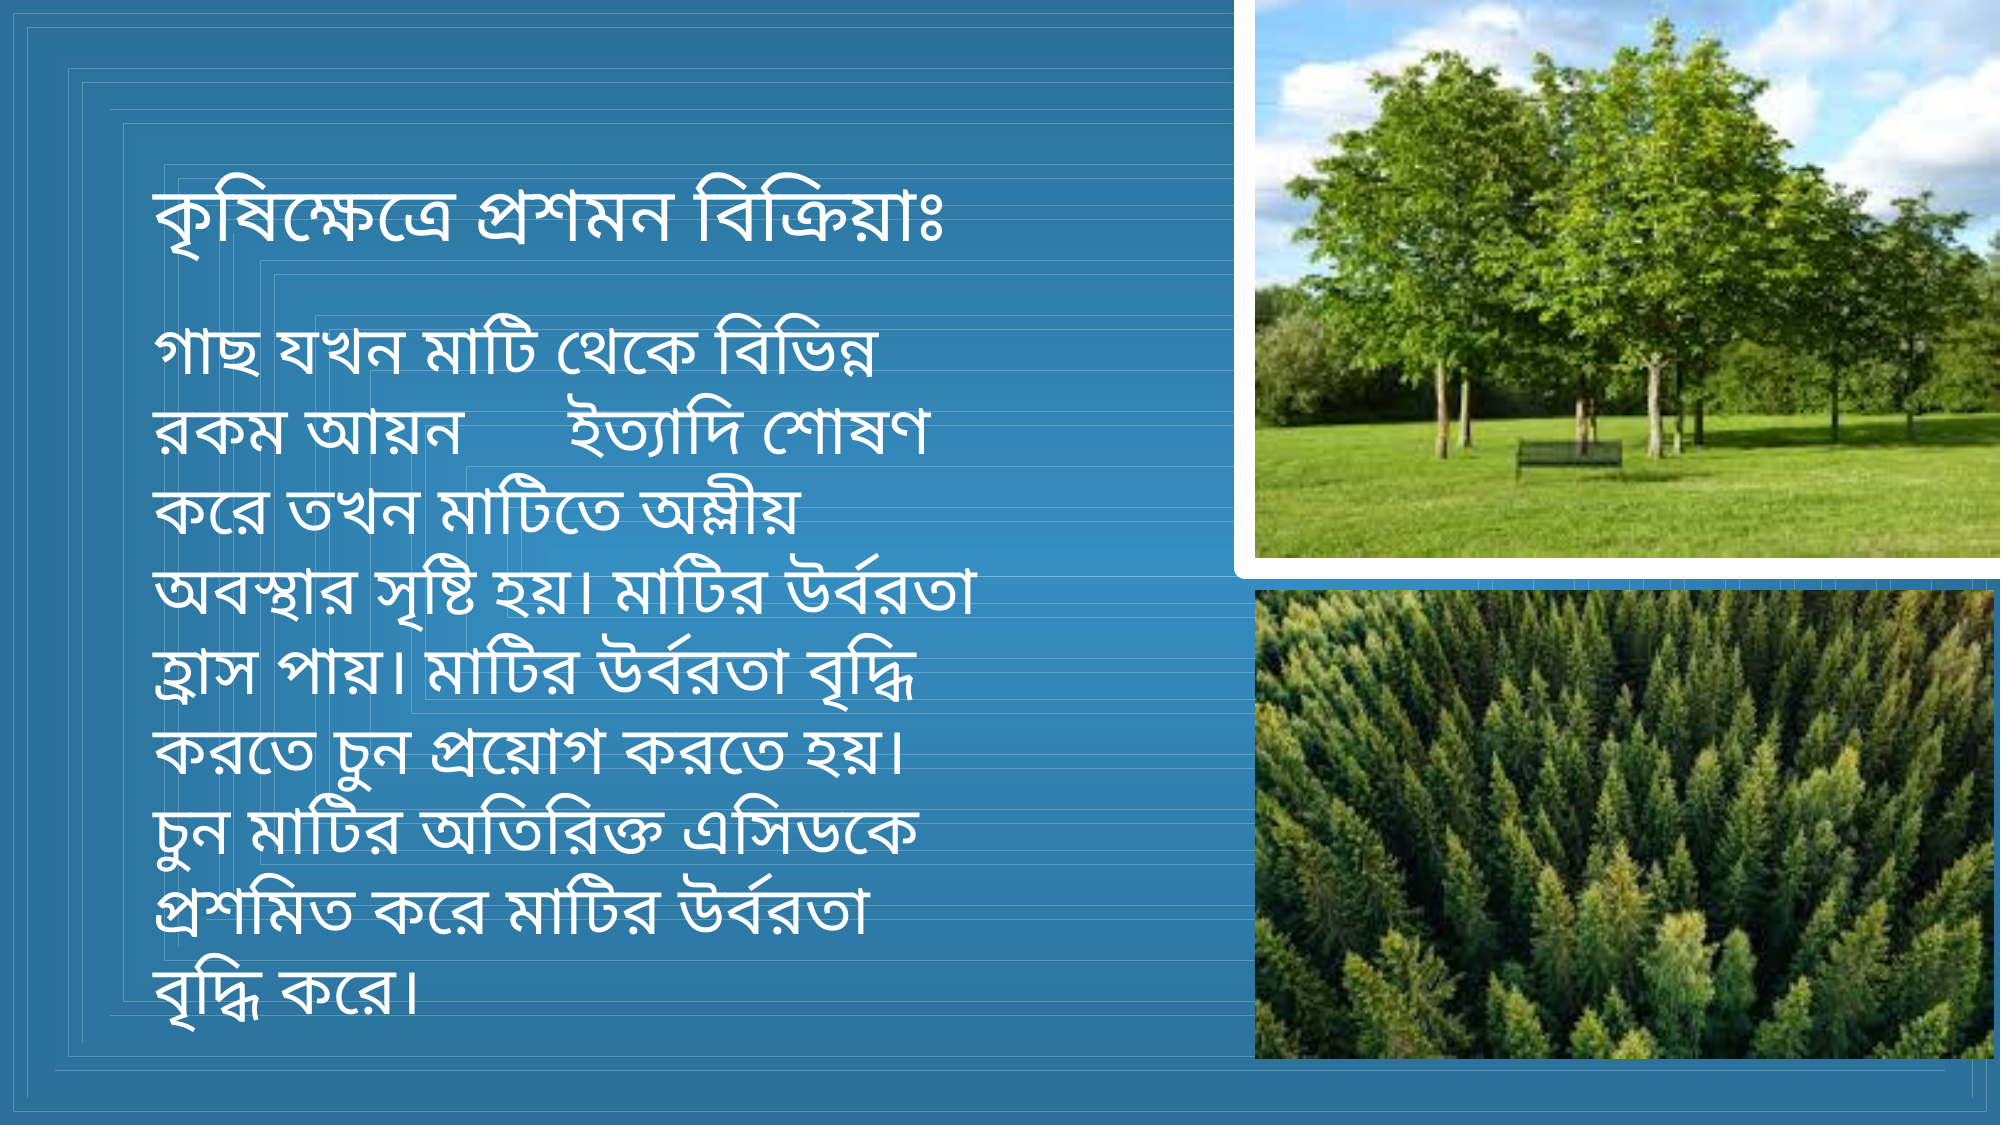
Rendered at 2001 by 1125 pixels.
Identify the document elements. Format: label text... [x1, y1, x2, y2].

text_box কৃষিক্ষেত্রে প্রশমন বিক্রিয়াঃ [138, 159, 1134, 265]
picture [1254, 590, 1995, 1060]
picture [1254, 0, 2000, 559]
